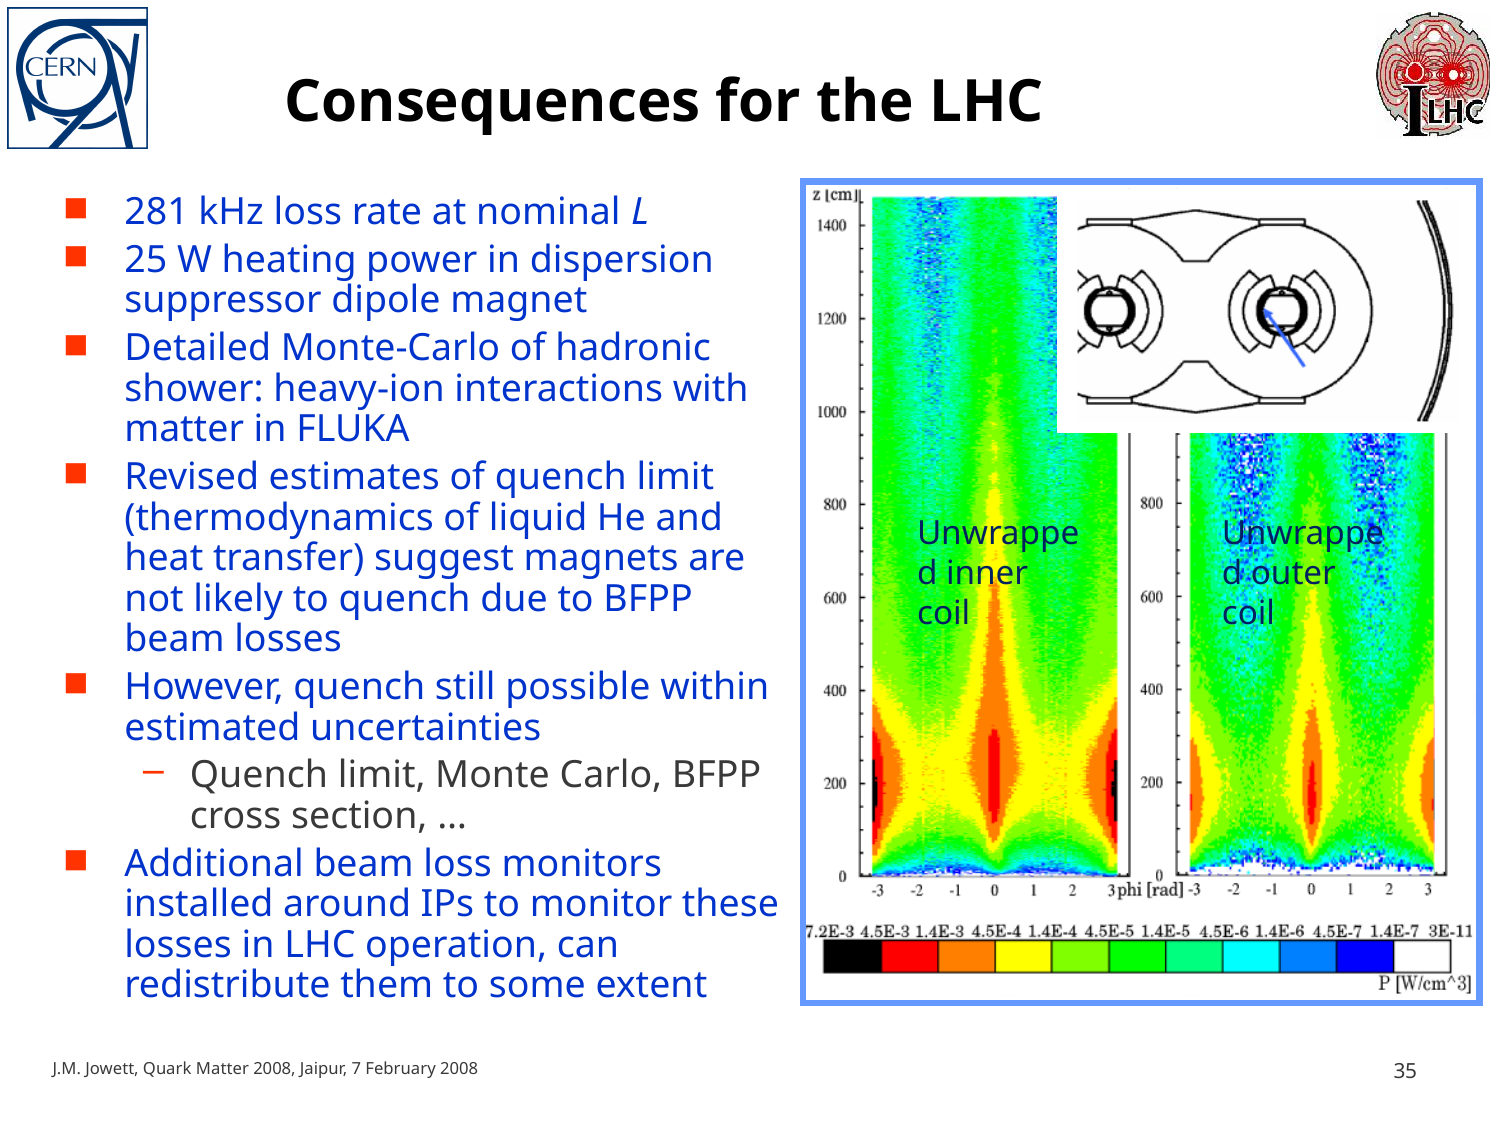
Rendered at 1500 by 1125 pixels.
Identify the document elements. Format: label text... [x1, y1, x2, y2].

picture [7, 7, 148, 149]
picture [805, 184, 1477, 1000]
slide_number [37, 1049, 751, 1088]
slide_number 35 [1119, 1049, 1433, 1088]
title Consequences for the LHC [74, 30, 1255, 141]
list 281 kHz loss rate at nominal L 25 W heating power in dispersion suppressor dipole magnet Detailed Monte-Carlo of hadronic shower: heavy-ion interactions with matter in FLUKA Revised estimates of quench limit (thermodynamics of liquid He and heat transfer) suggest magnets are not likely to quench due to BFPP beam losses However, quench still possible within estimated uncertainties Quench limit, Monte Carlo, BFPP cross section, … Additional beam loss monitors installed around IPs to monitor these losses in LHC operation, can redistribute them to some extent [52, 184, 798, 1024]
picture [1376, 12, 1490, 138]
